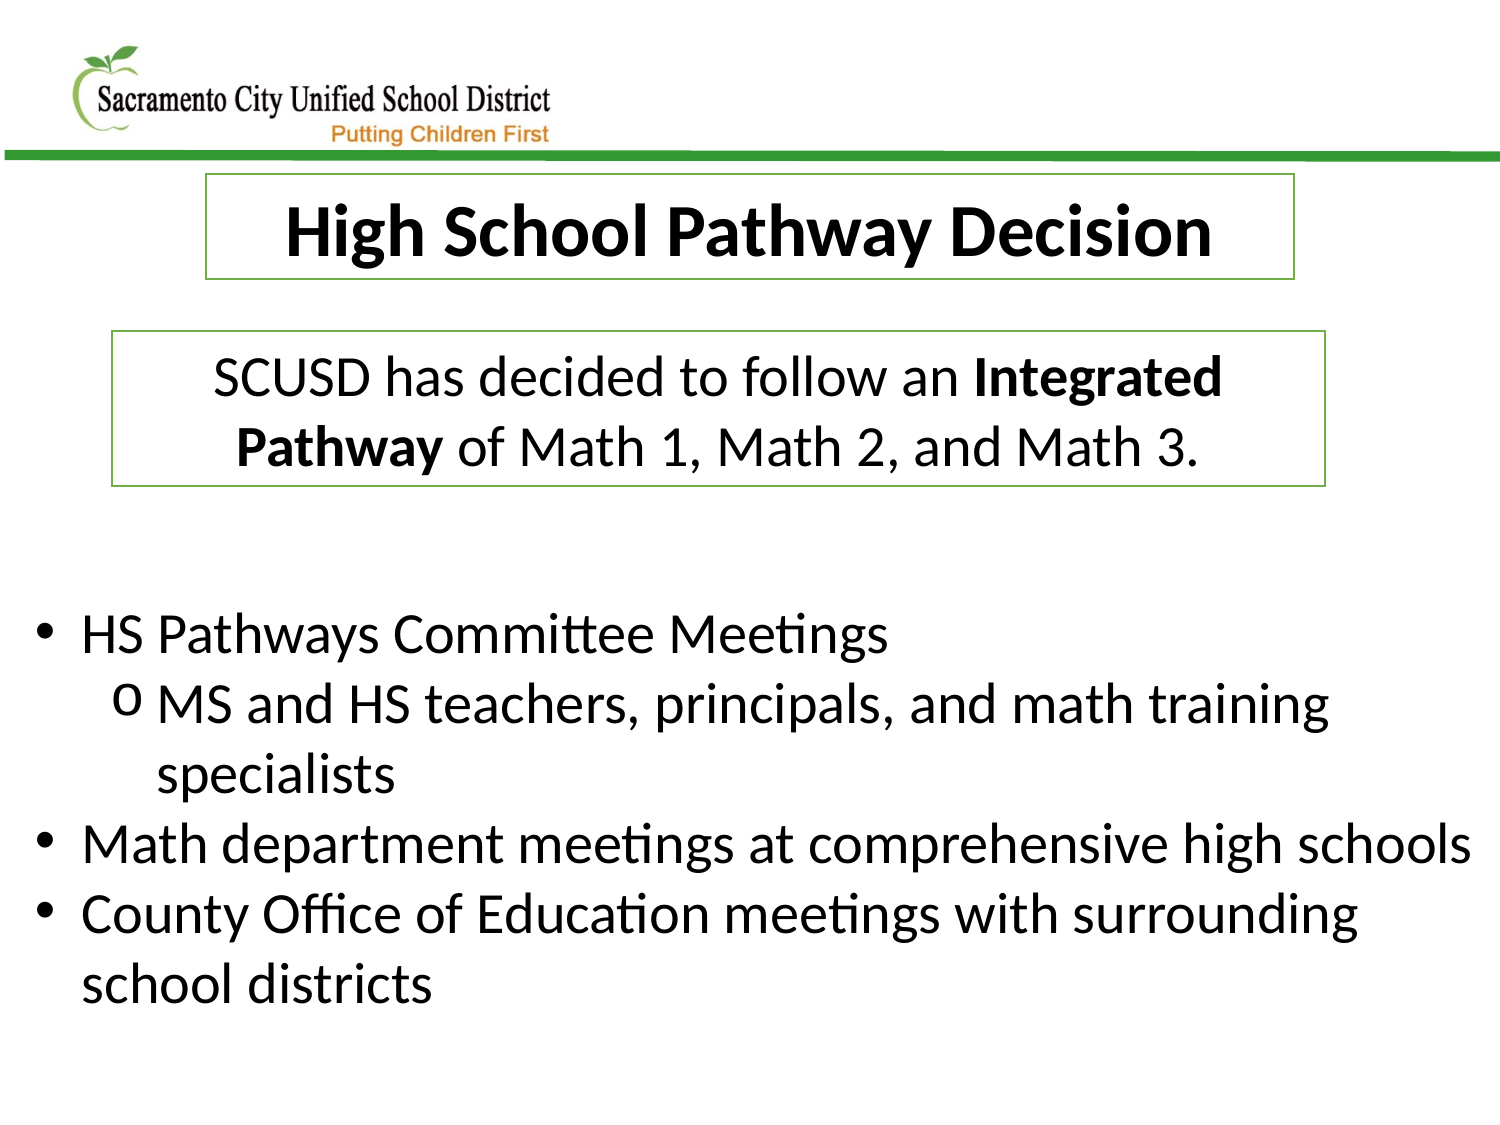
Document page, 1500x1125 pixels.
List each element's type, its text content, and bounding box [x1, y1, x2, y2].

picture [23, 27, 561, 150]
text_box High School Pathway Decision [205, 173, 1295, 280]
text_box SCUSD has decided to follow an Integrated Pathway of Math 1, Math 2, and Math 3. [111, 330, 1326, 487]
text_box HS Pathways Committee Meetings MS and HS teachers, principals, and math training specialists Math department meetings at comprehensive high schools County Office of Education meetings with surrounding school districts [20, 587, 1495, 1023]
